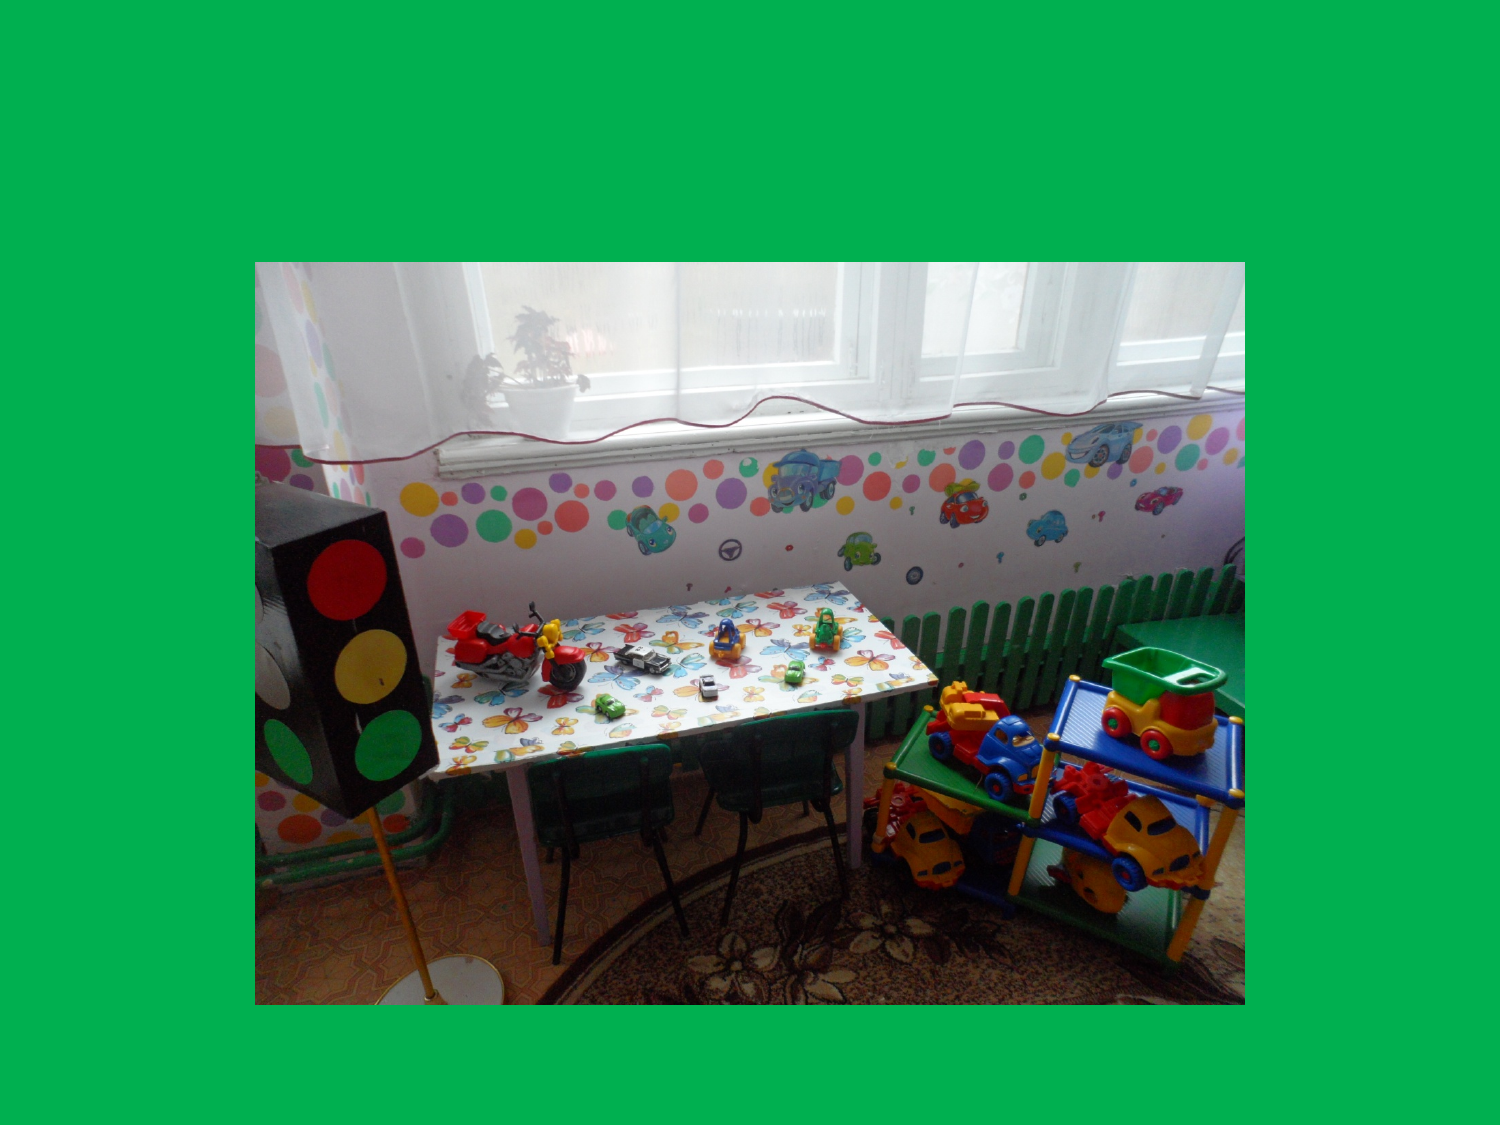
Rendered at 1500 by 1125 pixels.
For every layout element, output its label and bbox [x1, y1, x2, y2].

list [254, 262, 1246, 1006]
